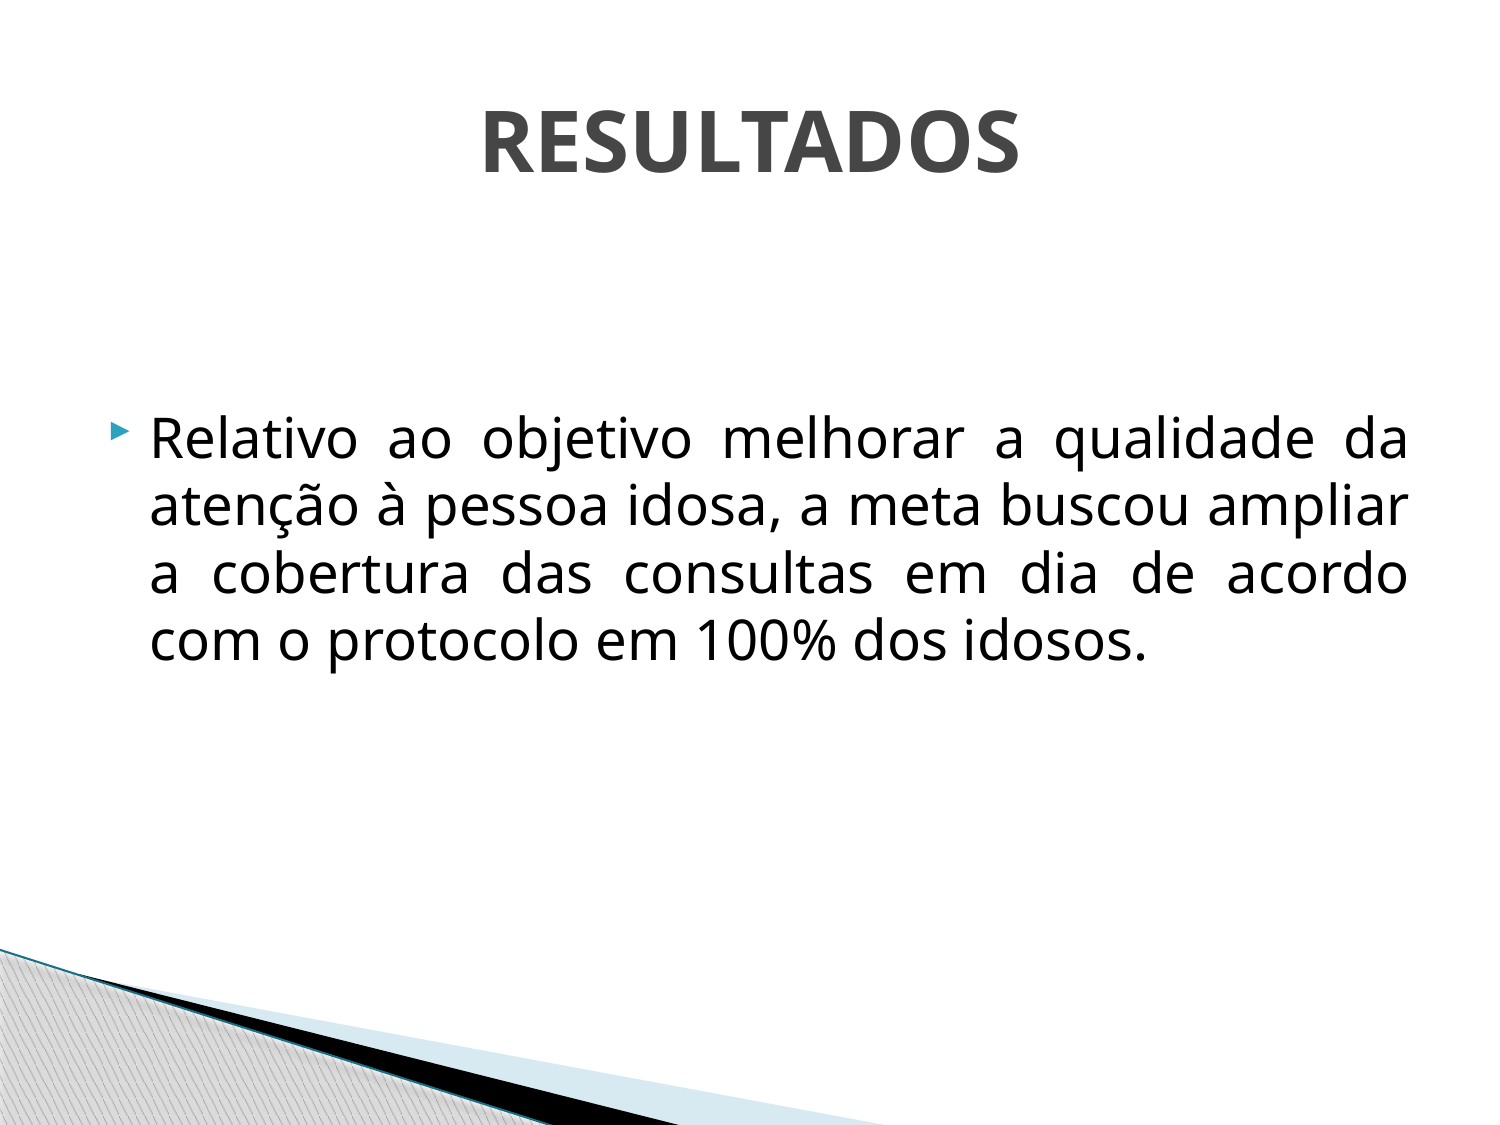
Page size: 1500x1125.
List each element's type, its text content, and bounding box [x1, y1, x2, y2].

title RESULTADOS [75, 45, 1425, 233]
list Relativo ao objetivo melhorar a qualidade da atenção à pessoa idosa, a meta buscou ampliar a cobertura das consultas em dia de acordo com o protocolo em 100% dos idosos. [75, 243, 1425, 986]
